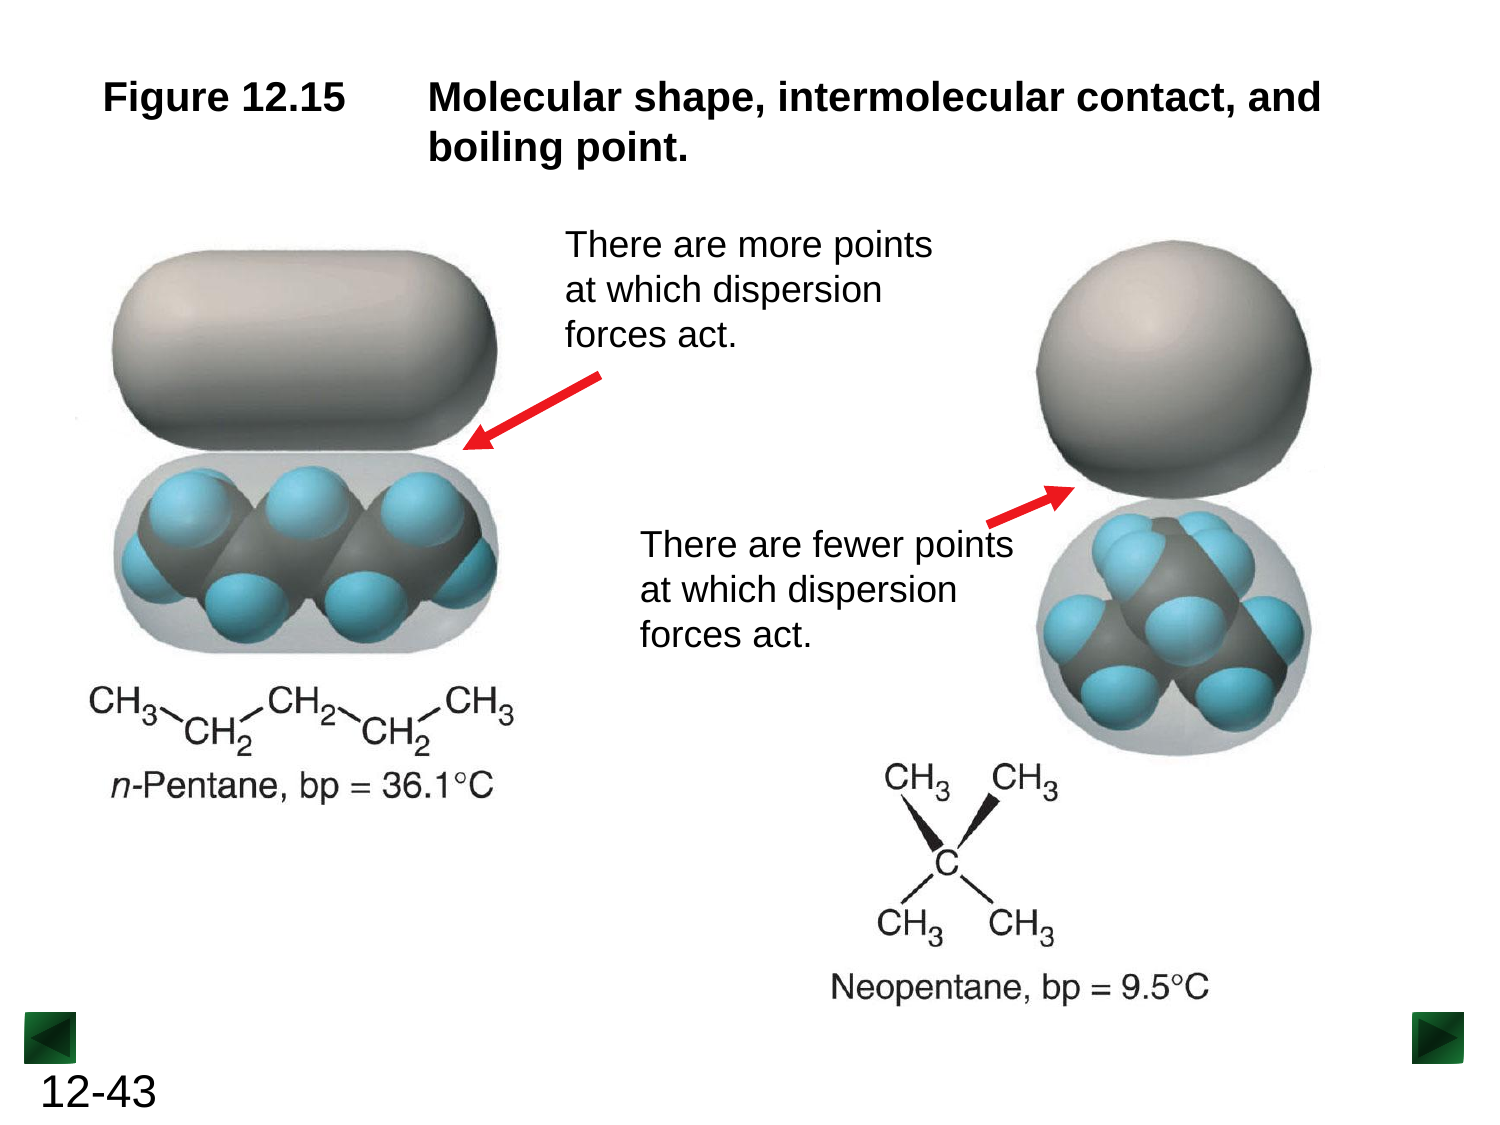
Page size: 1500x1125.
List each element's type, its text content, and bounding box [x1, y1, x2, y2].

text_box Molecular shape, intermolecular contact, and boiling point. [412, 62, 1413, 178]
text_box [624, 237, 1326, 1007]
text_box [74, 212, 951, 806]
text_box Figure 12.15 [87, 62, 363, 128]
